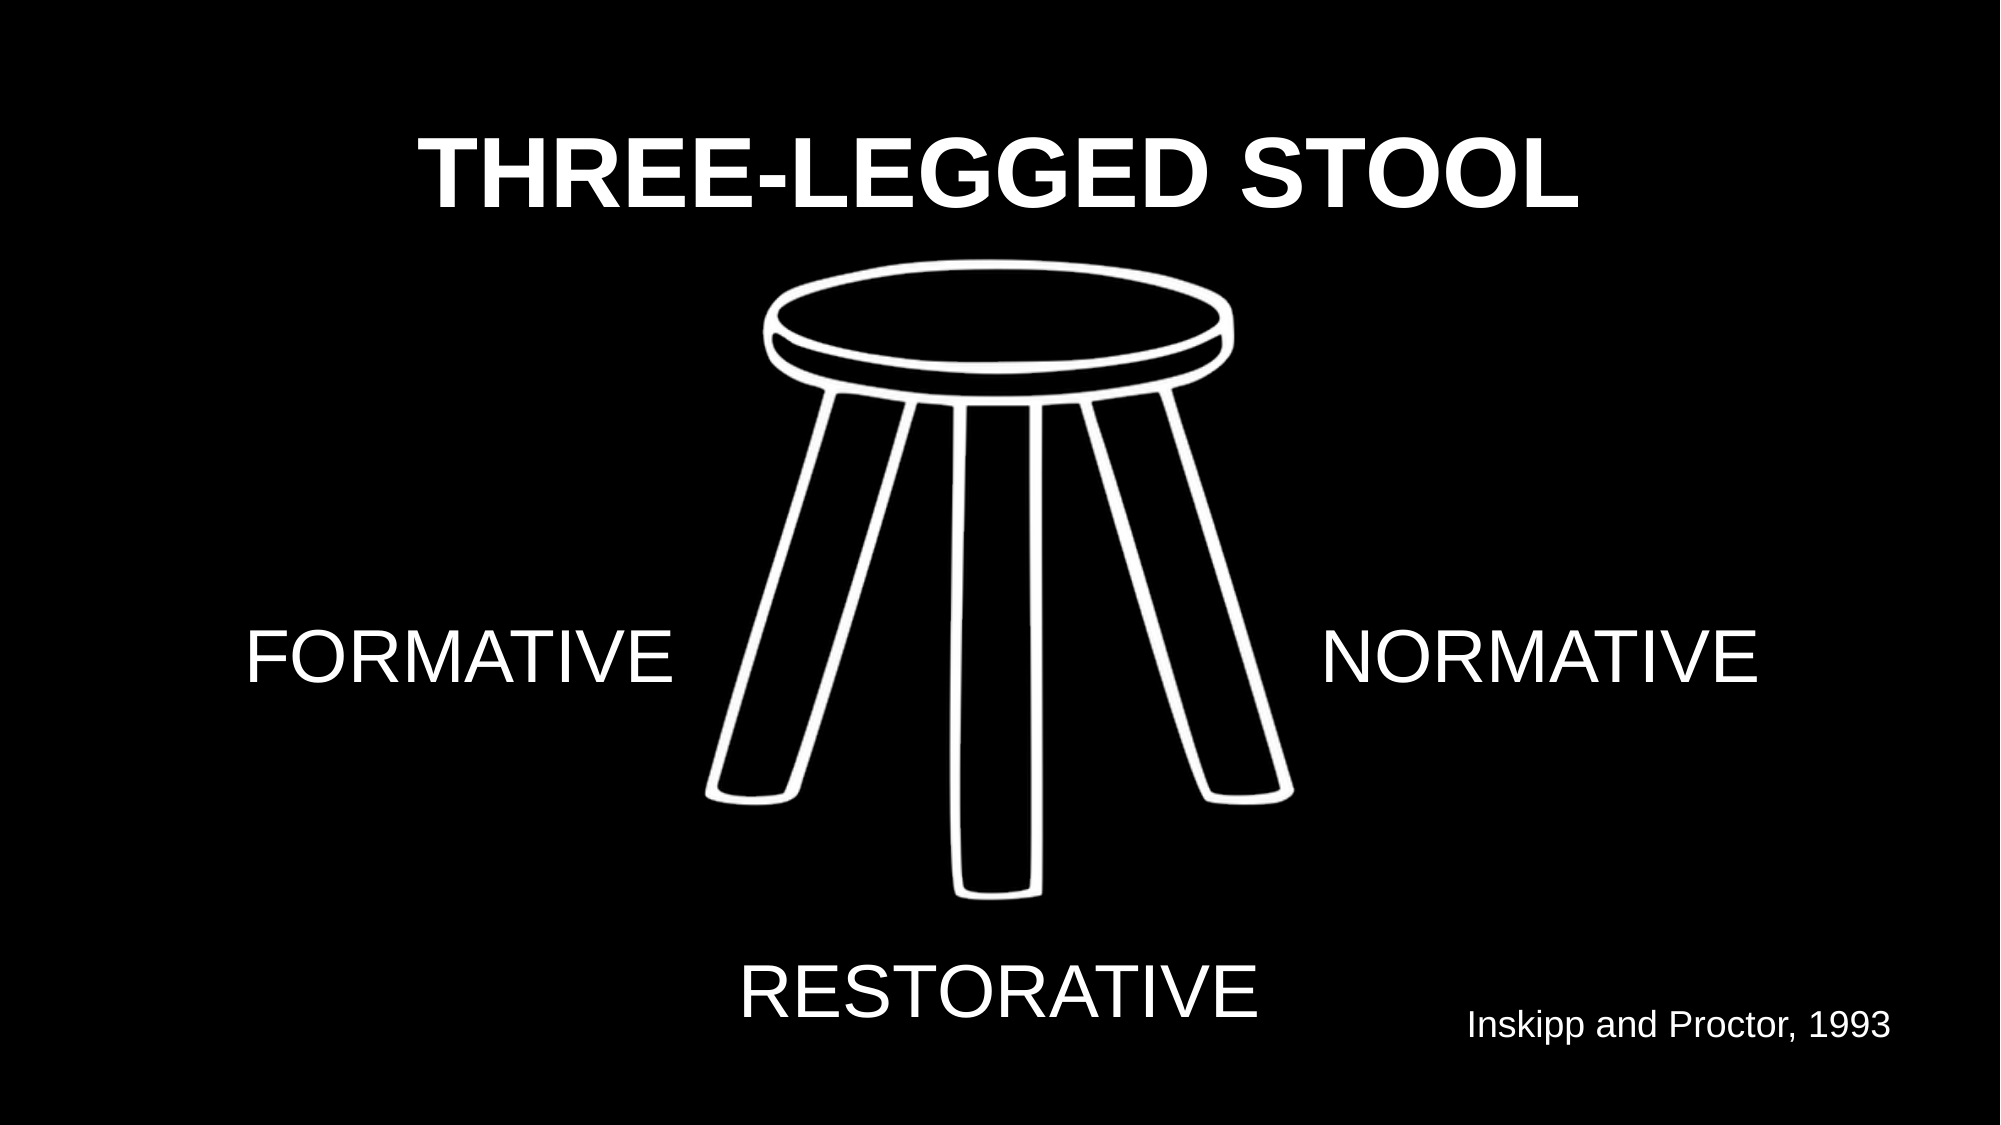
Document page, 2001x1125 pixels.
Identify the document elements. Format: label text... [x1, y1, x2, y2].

text_box RESTORATIVE [676, 934, 1323, 1040]
text_box Inskipp and Proctor, 1993 [1167, 992, 1906, 1053]
picture [694, 249, 1306, 911]
text_box FORMATIVE [229, 599, 694, 705]
text_box NORMATIVE [1306, 599, 1859, 705]
text_box THREE-LEGGED STOOL [295, 99, 1705, 235]
